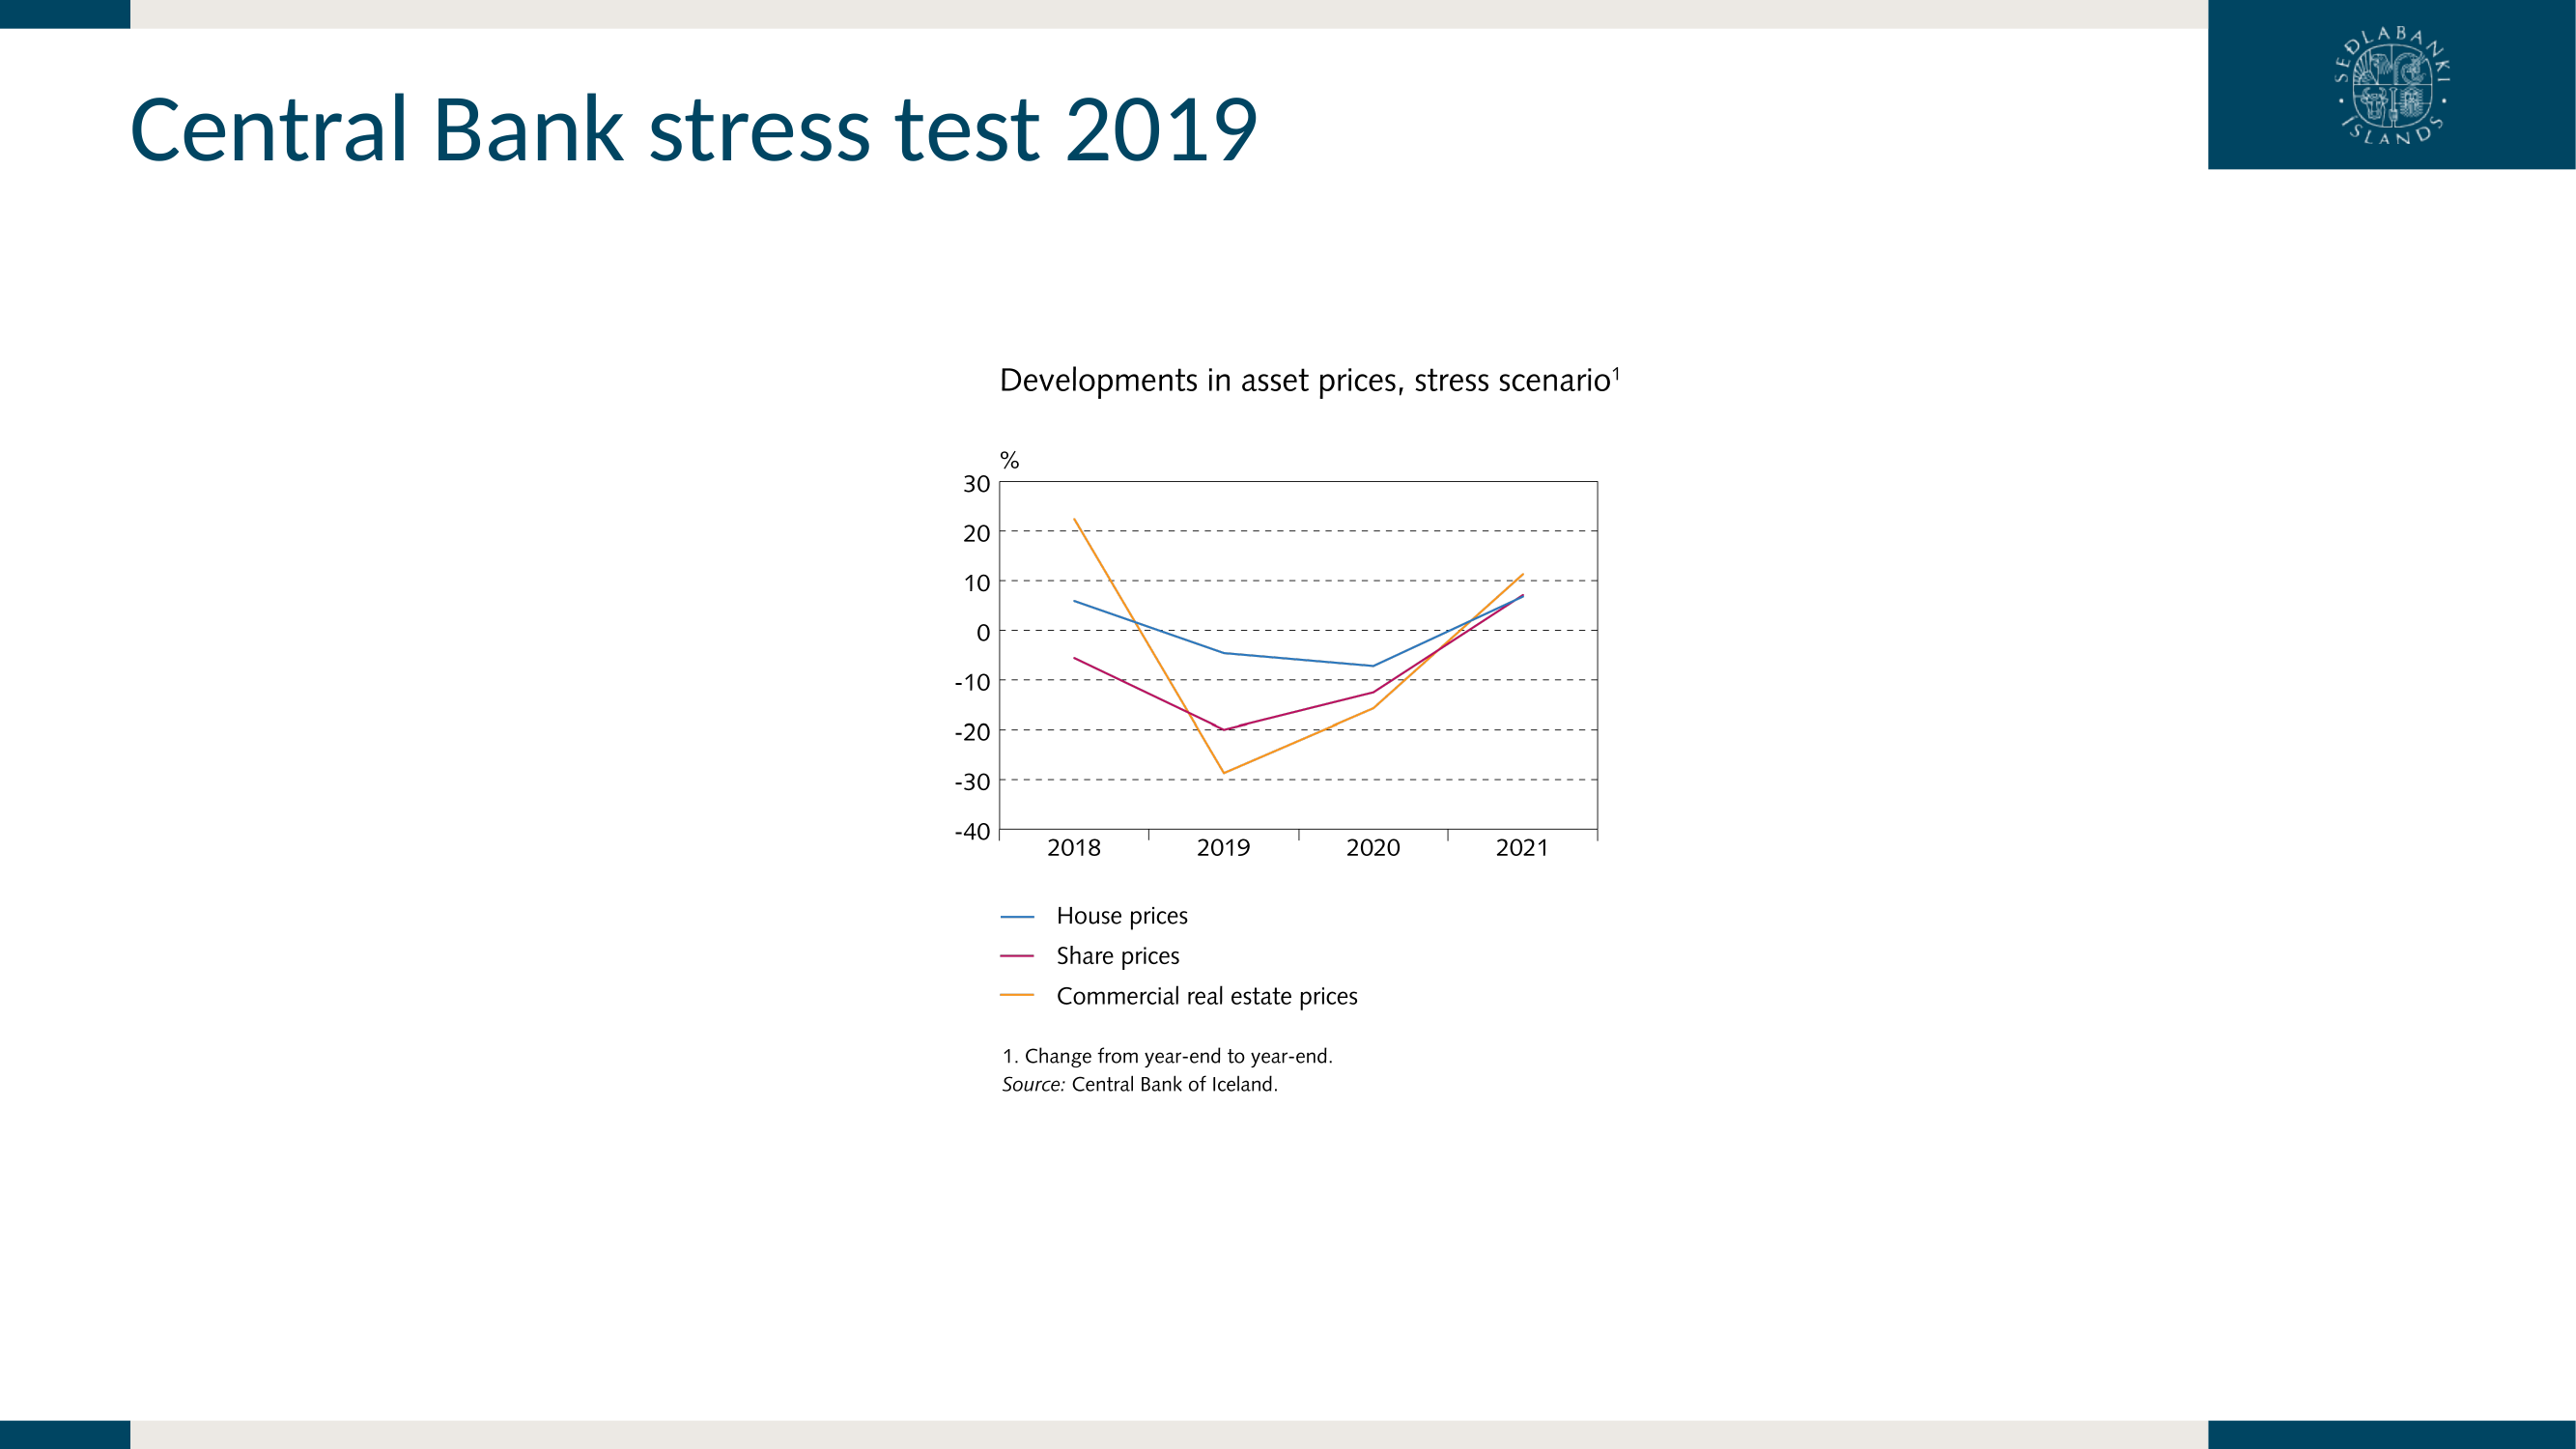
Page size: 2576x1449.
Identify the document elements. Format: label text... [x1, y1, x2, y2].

title Central Bank stress test 2019 [129, 86, 2178, 290]
picture [953, 353, 1623, 1096]
